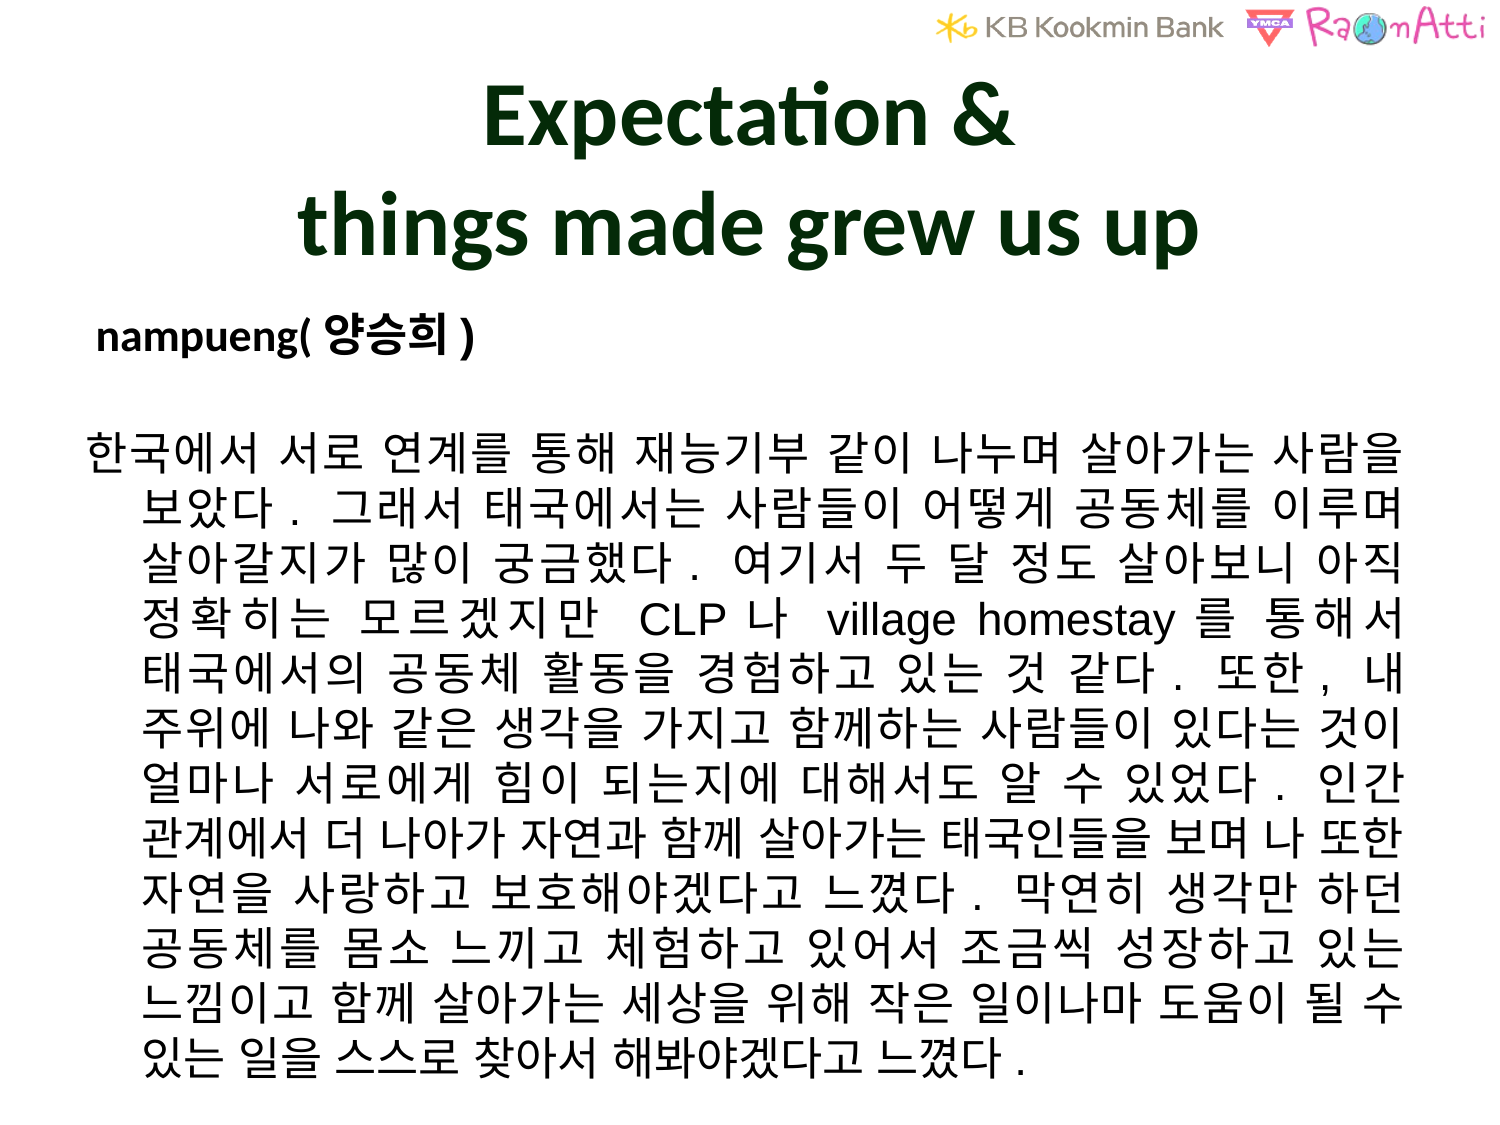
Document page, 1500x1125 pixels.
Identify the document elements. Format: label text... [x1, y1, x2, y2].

text_box Thank you^^ [1305, 0, 1486, 50]
title Expectation & things made grew us up [74, 70, 1426, 259]
text_box nampueng(양승희) 한국에서 서로 연계를 통해 재능기부 같이 나누며 살아가는 사람을 보았다. 그래서 태국에서는 사람들이 어떻게 공동체를 이루며 살아갈지가 많이 궁금했다. 여기서 두 달 정도 살아보니 아직 정확히는 모르겠지만 CLP나 village homestay를 통해서 태국에서의 공동체 활동을 경험하고 있는 것 같다. 또한, 내 주위에 나와 같은 생각을 가지고 함께하는 사람들이 있다는 것이 얼마나 서로에게 힘이 되는지에 대해서도 알 수 있었다. 인간 관계에서 더 나아가 자연과 함께 살아가는 태국인들을 보며 나 또한 자연을 사랑하고 보호해야겠다고 느꼈다. 막연히 생각만 하던 공동체를 몸소 느끼고 체험하고 있어서 조금씩 성장하고 있는 느낌이고 함께 살아가는 세상을 위해 작은 일이나마 도움이 될 수 있는 일을 스스로 찾아서 해봐야겠다고 느꼈다. [70, 298, 1421, 1114]
